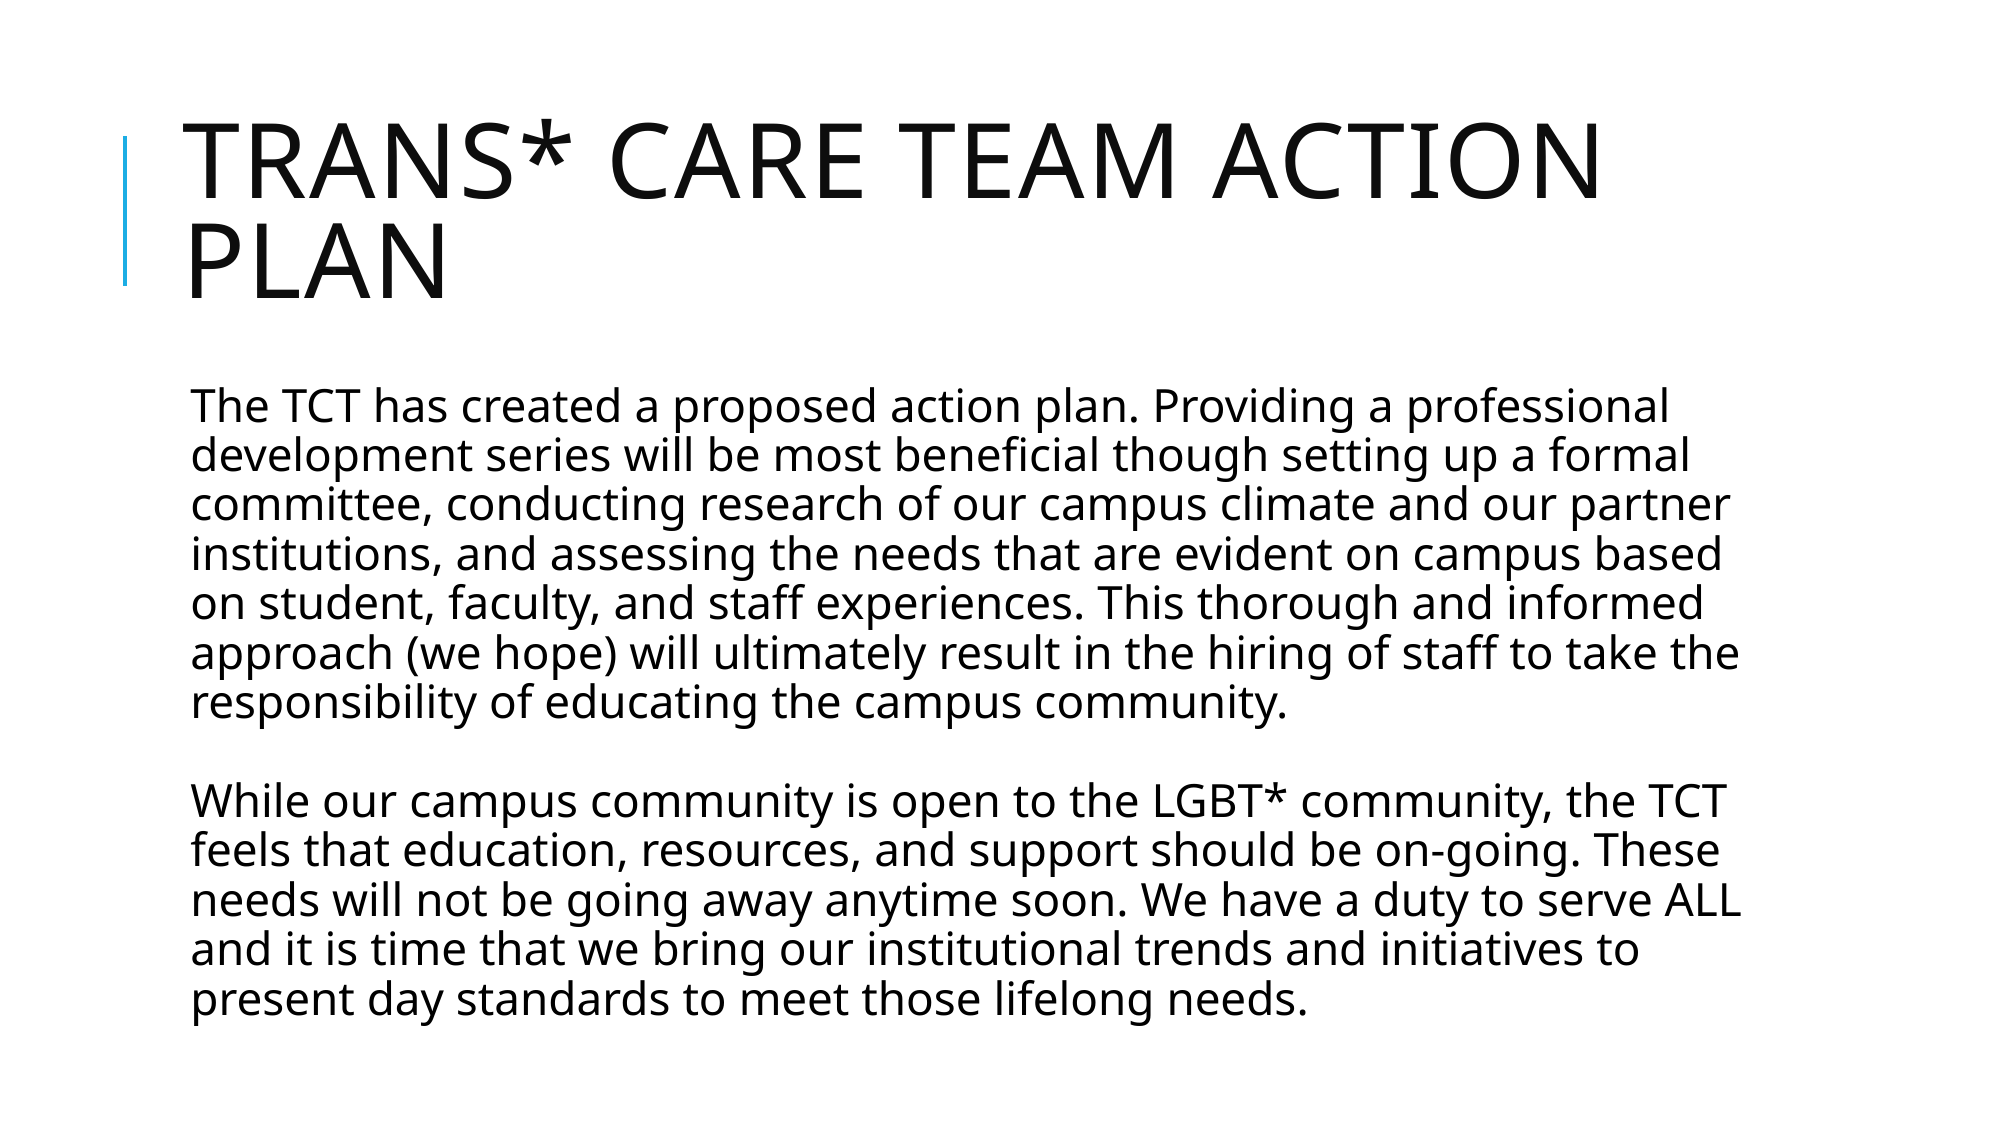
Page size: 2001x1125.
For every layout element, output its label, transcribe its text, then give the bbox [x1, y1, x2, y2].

title Trans* care team action plan [168, 96, 1763, 342]
list The TCT has created a proposed action plan. Providing a professional development series will be most beneficial though setting up a formal committee, conducting research of our campus climate and our partner institutions, and assessing the needs that are evident on campus based on student, faculty, and staff experiences. This thorough and informed approach (we hope) will ultimately result in the hiring of staff to take the responsibility of educating the campus community. While our campus community is open to the LGBT* community, the TCT feels that education, resources, and support should be on-going. These needs will not be going away anytime soon. We have a duty to serve ALL and it is time that we bring our institutional trends and initiatives to present day standards to meet those lifelong needs. [168, 375, 1763, 1035]
